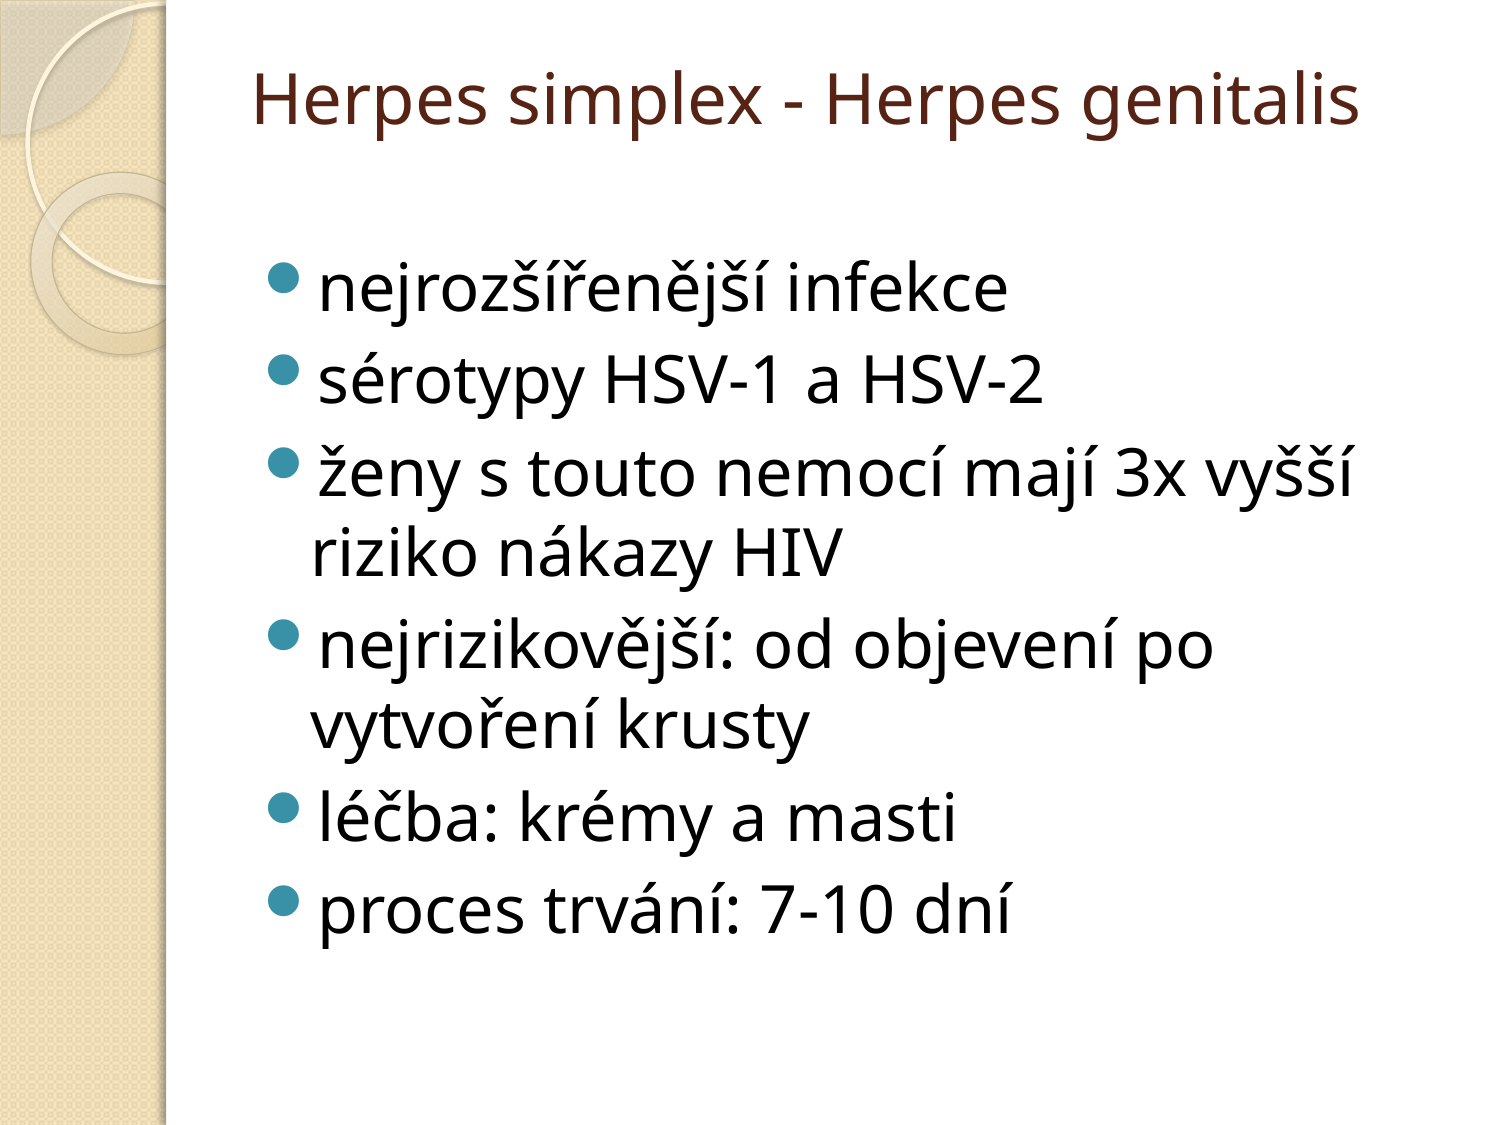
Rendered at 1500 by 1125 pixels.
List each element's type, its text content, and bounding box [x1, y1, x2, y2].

title Herpes simplex - Herpes genitalis [235, 45, 1466, 233]
list nejrozšířenější infekce sérotypy HSV-1 a HSV-2 ženy s touto nemocí mají 3x vyšší riziko nákazy HIV nejrizikovější: od objevení po vytvoření krusty léčba: krémy a masti proces trvání: 7-10 dní [235, 237, 1466, 1025]
